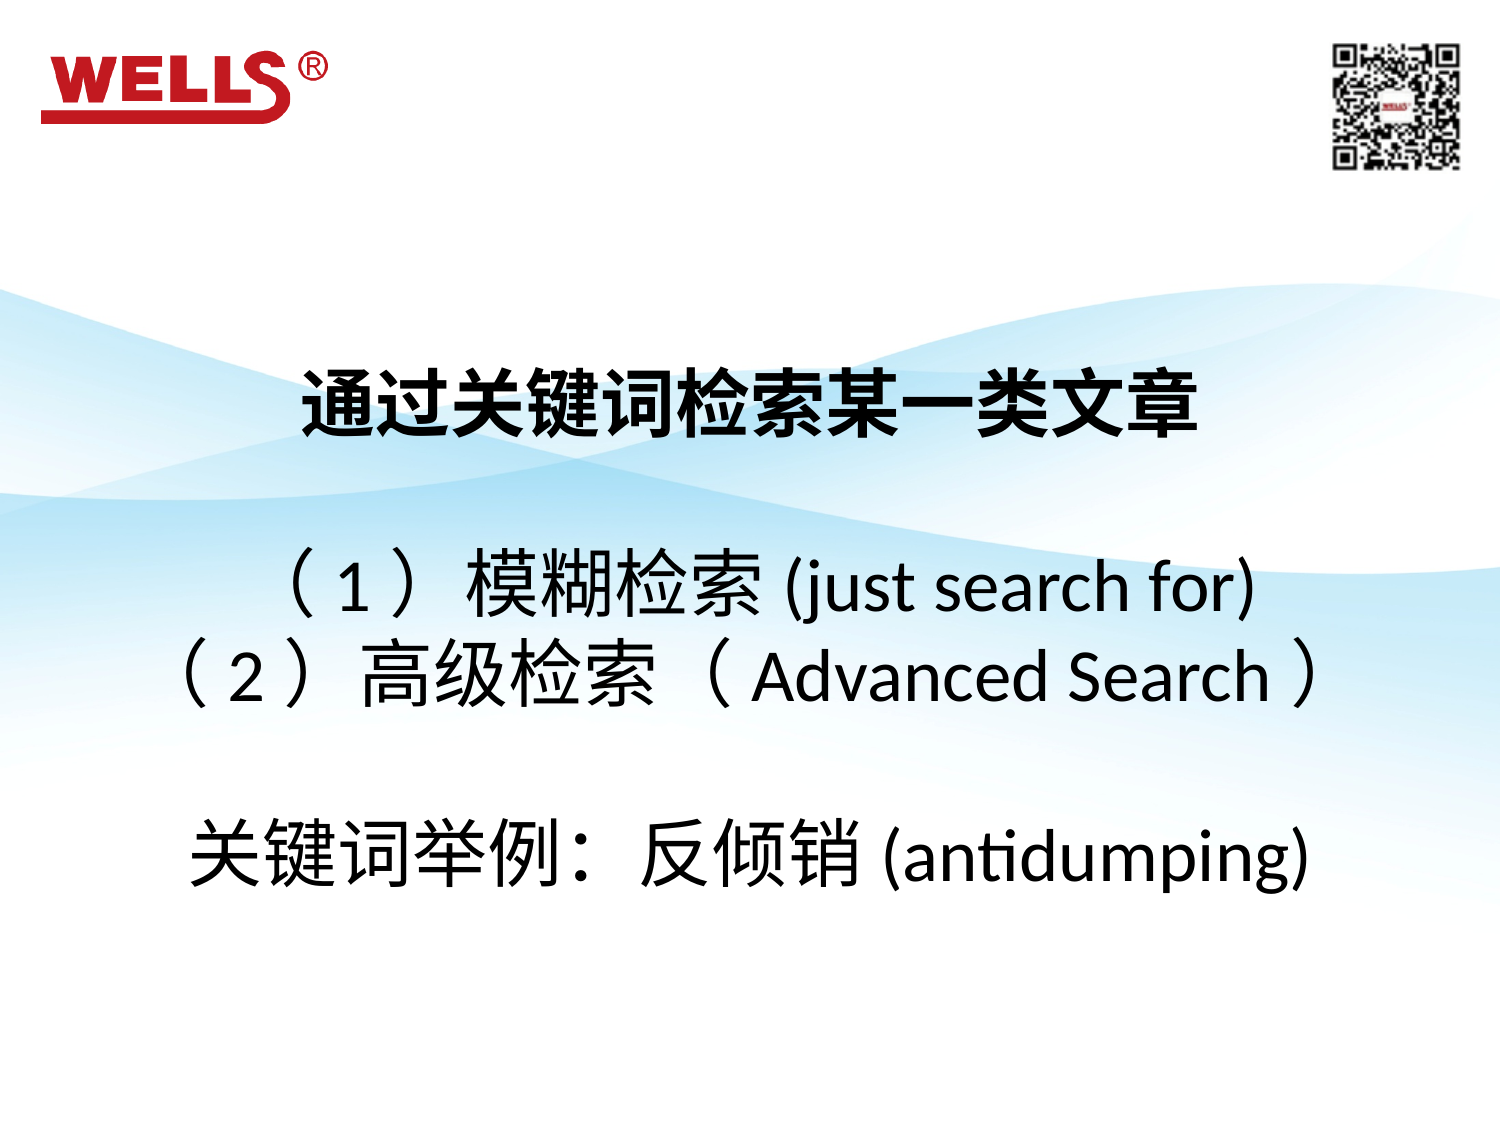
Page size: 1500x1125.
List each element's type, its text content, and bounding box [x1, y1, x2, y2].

picture [0, 0, 1500, 1125]
title 通过关键词检索某一类文章 （1）模糊检索(just search for) （2）高级检索（Advanced Search） 关键词举例：反倾销(antidumping) [75, 328, 1425, 926]
